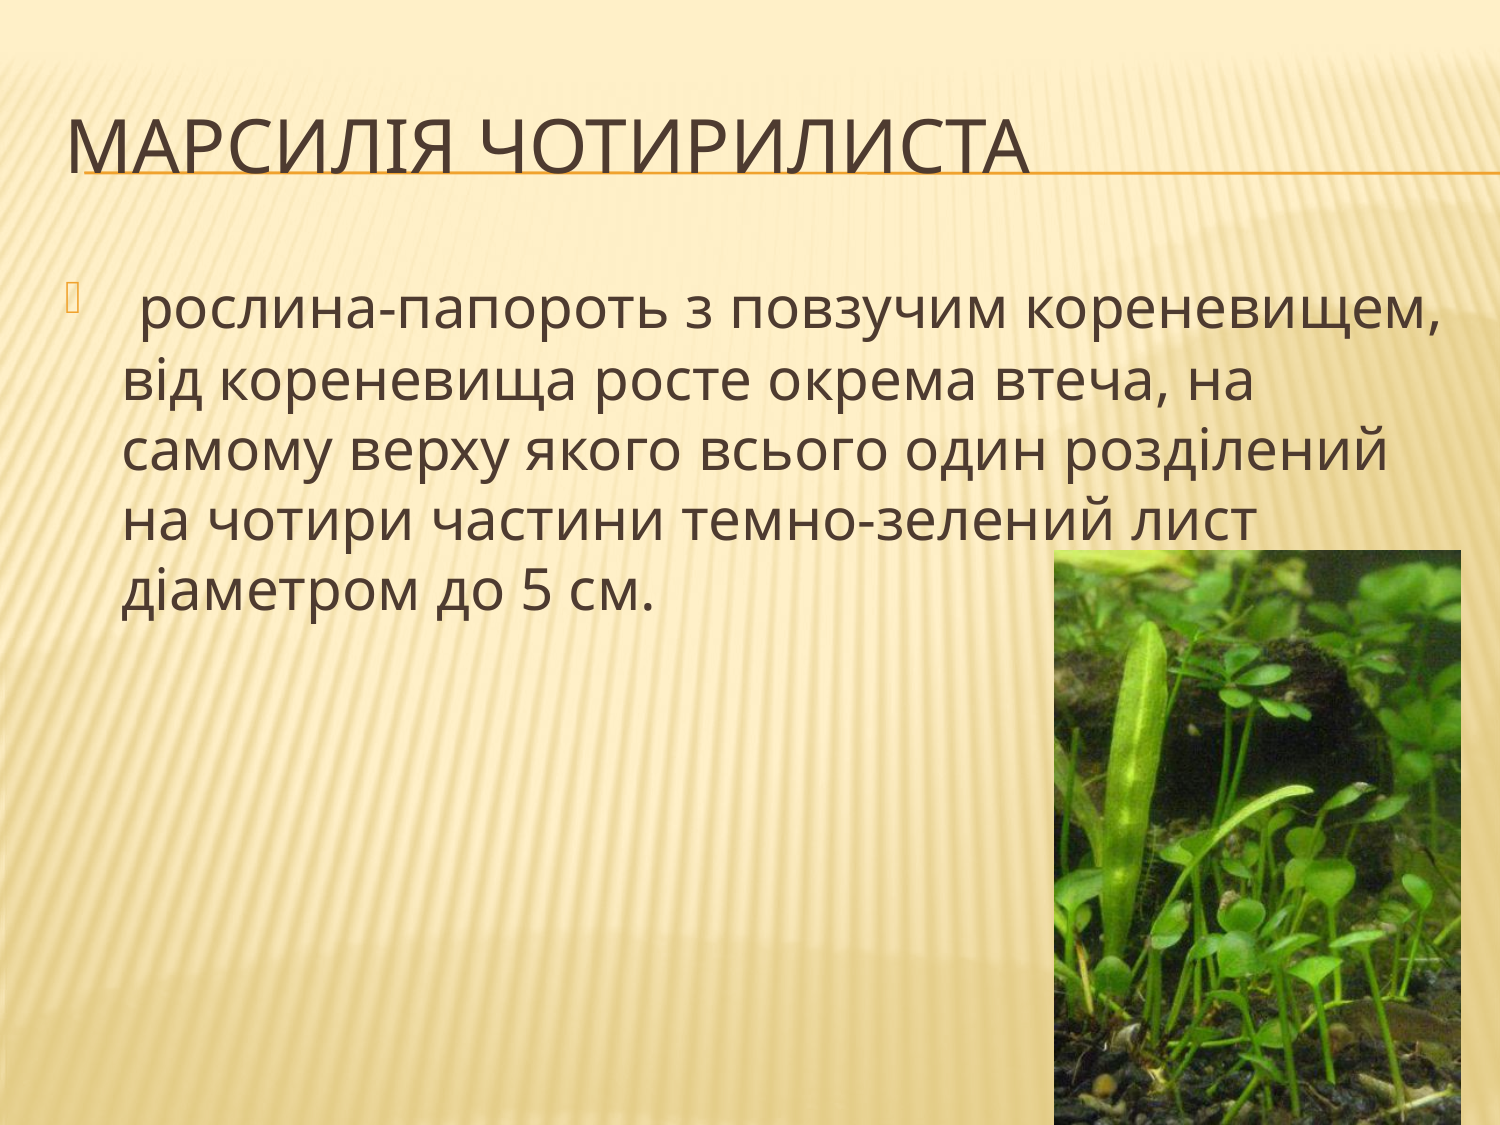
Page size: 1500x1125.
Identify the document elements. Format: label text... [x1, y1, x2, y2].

picture [1054, 550, 1462, 1125]
title марсилія чотирилиста [50, 75, 1475, 213]
list рослина-папороть з повзучим кореневищем, від кореневища росте окрема втеча, на самому верху якого всього один розділений на чотири частини темно-зелений лист діаметром до 5 см. [50, 254, 1475, 998]
